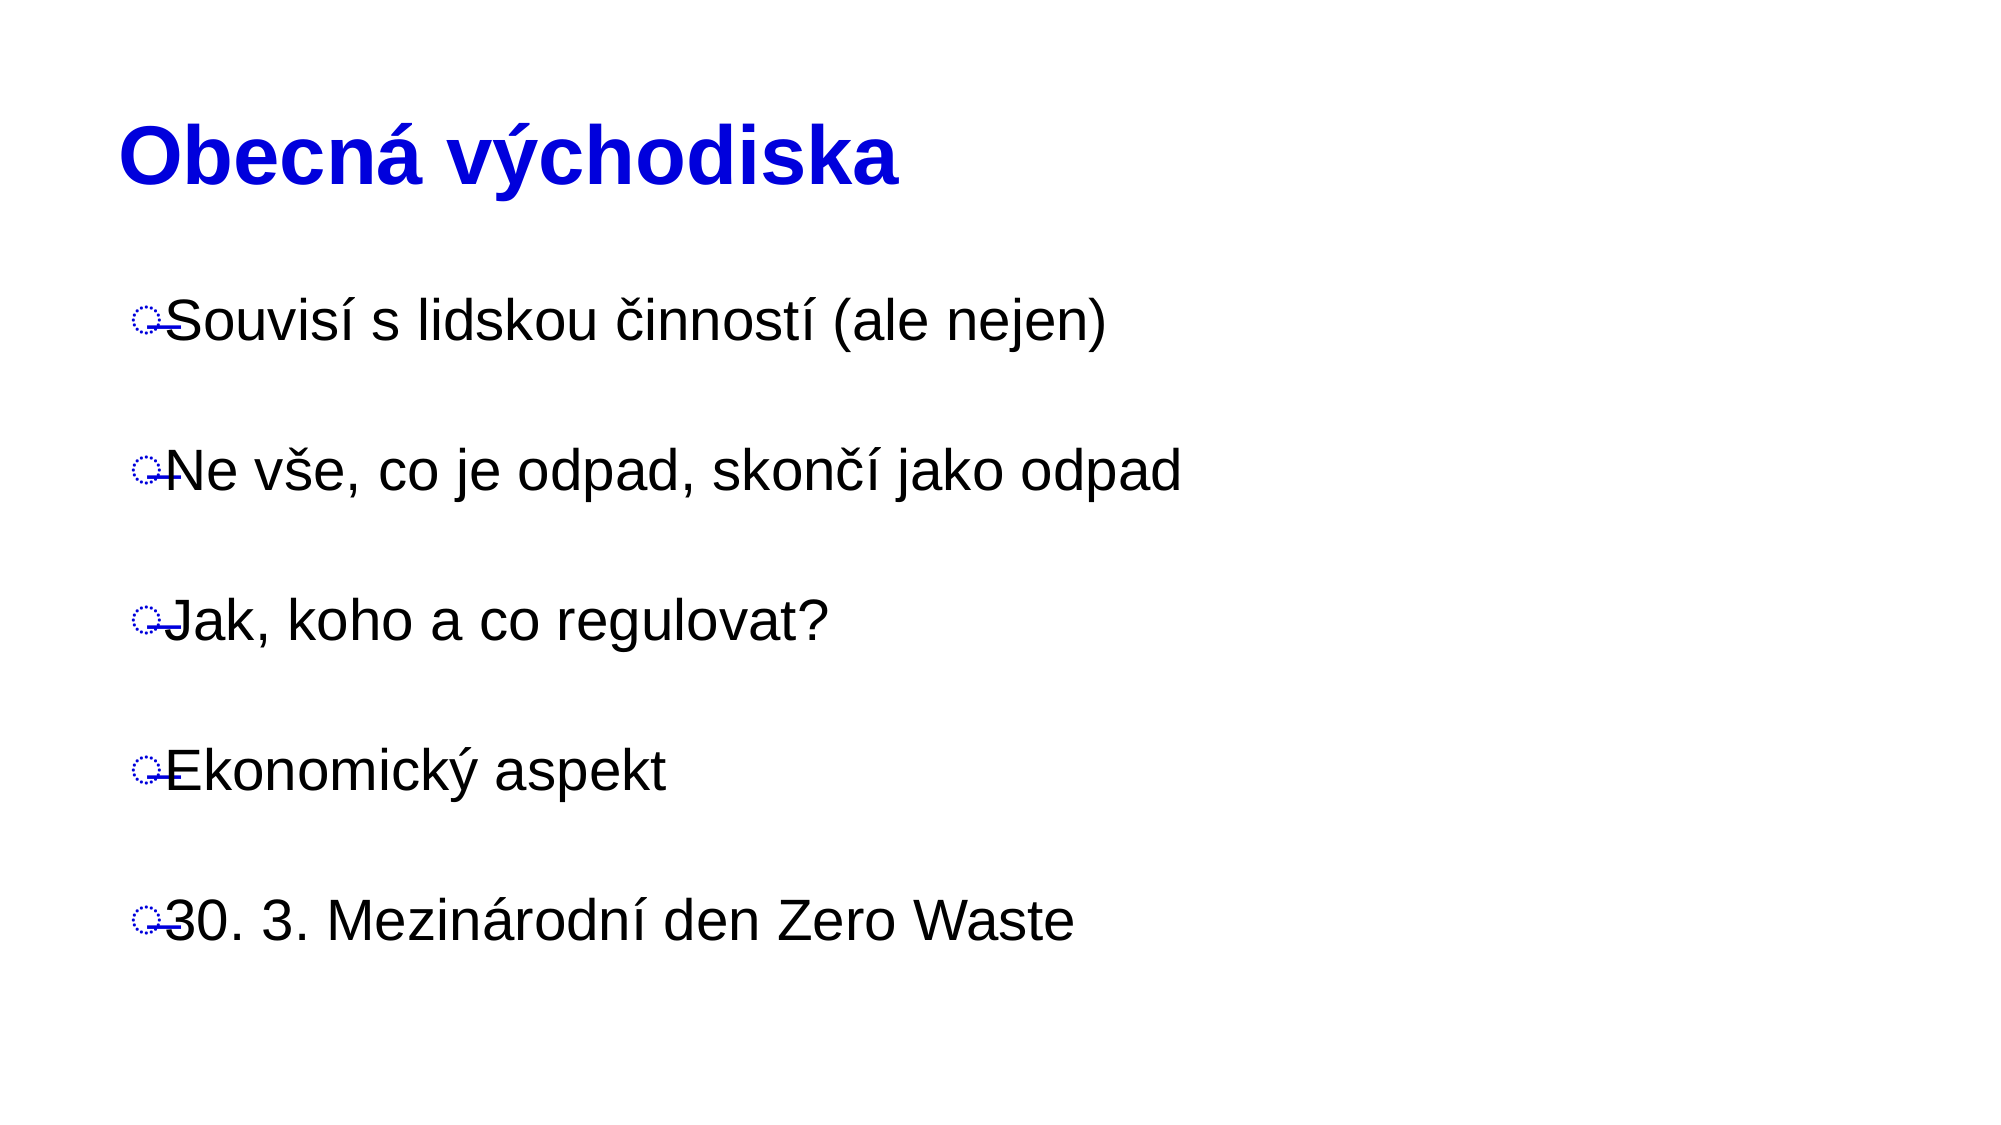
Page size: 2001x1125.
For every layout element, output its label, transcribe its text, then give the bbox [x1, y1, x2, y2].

title Obecná východiska [118, 118, 1883, 193]
list Souvisí s lidskou činností (ale nejen) Ne vše, co je odpad, skončí jako odpad Jak, koho a co regulovat? Ekonomický aspekt 30. 3. Mezinárodní den Zero Waste [118, 277, 1883, 957]
